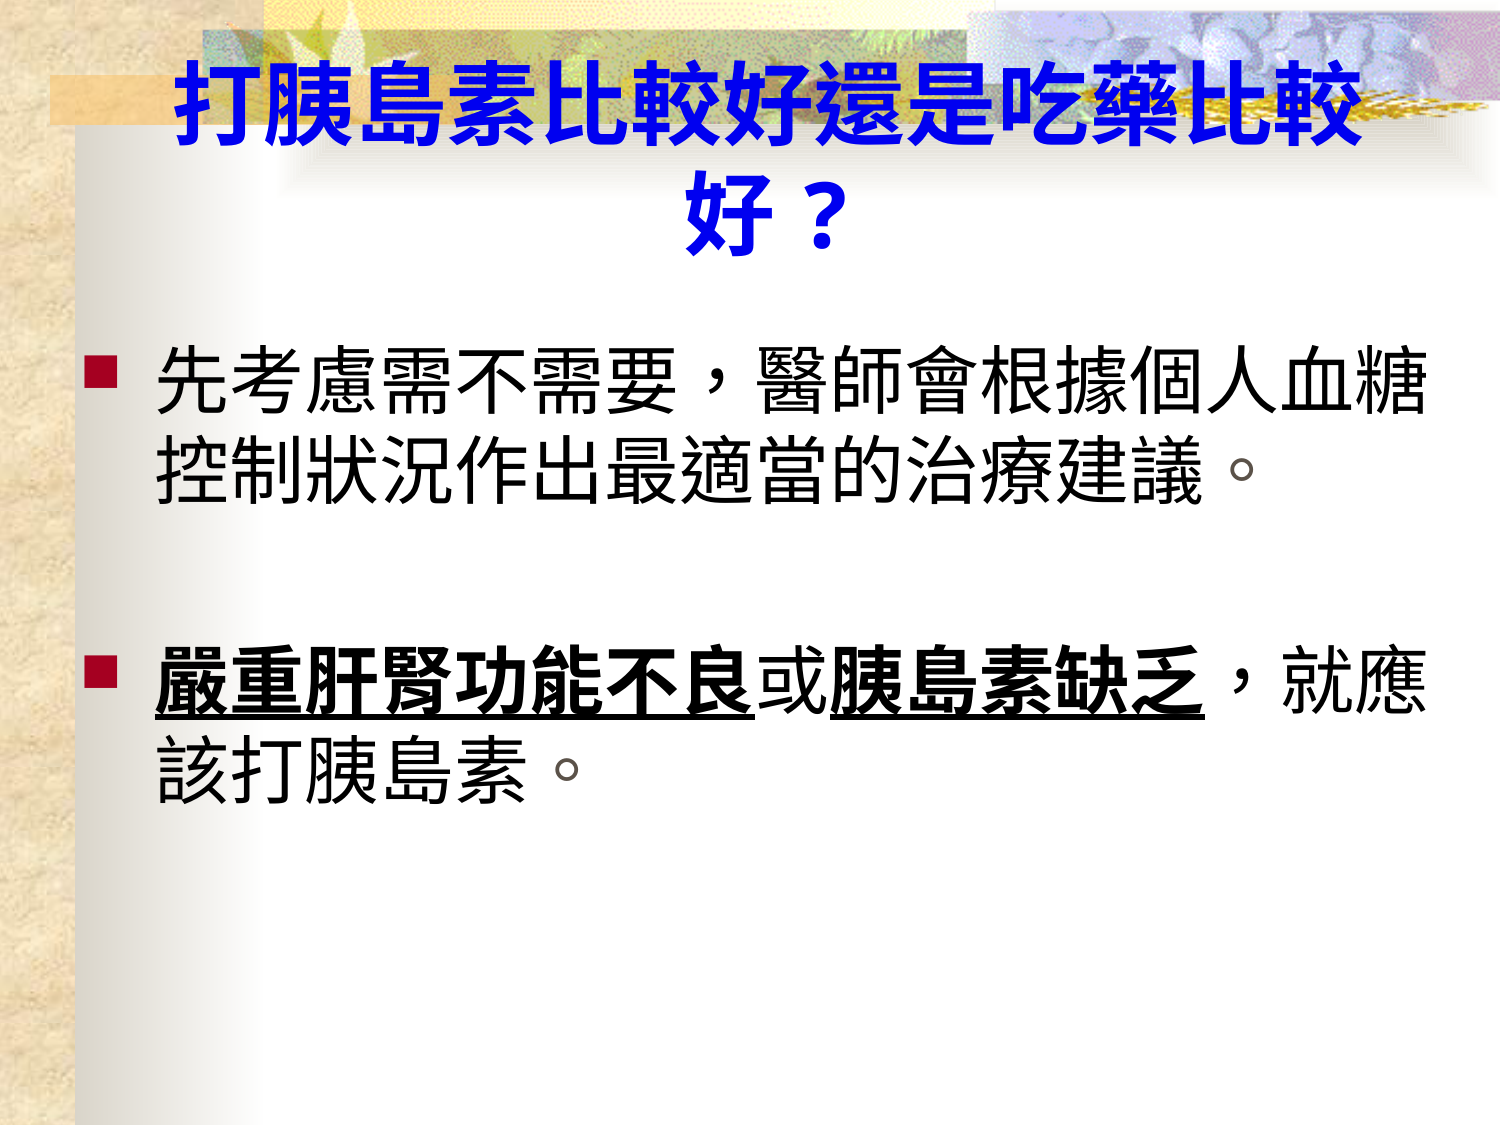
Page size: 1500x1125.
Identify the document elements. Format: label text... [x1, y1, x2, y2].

title 打胰島素比較好還是吃藥比較好? [82, 86, 1454, 275]
picture [0, 0, 1500, 1125]
list 先考慮需不需要，醫師會根據個人血糖控制狀況作出最適當的治療建議。 嚴重肝腎功能不良或胰島素缺乏，就應該打胰島素。 [64, 326, 1455, 1002]
